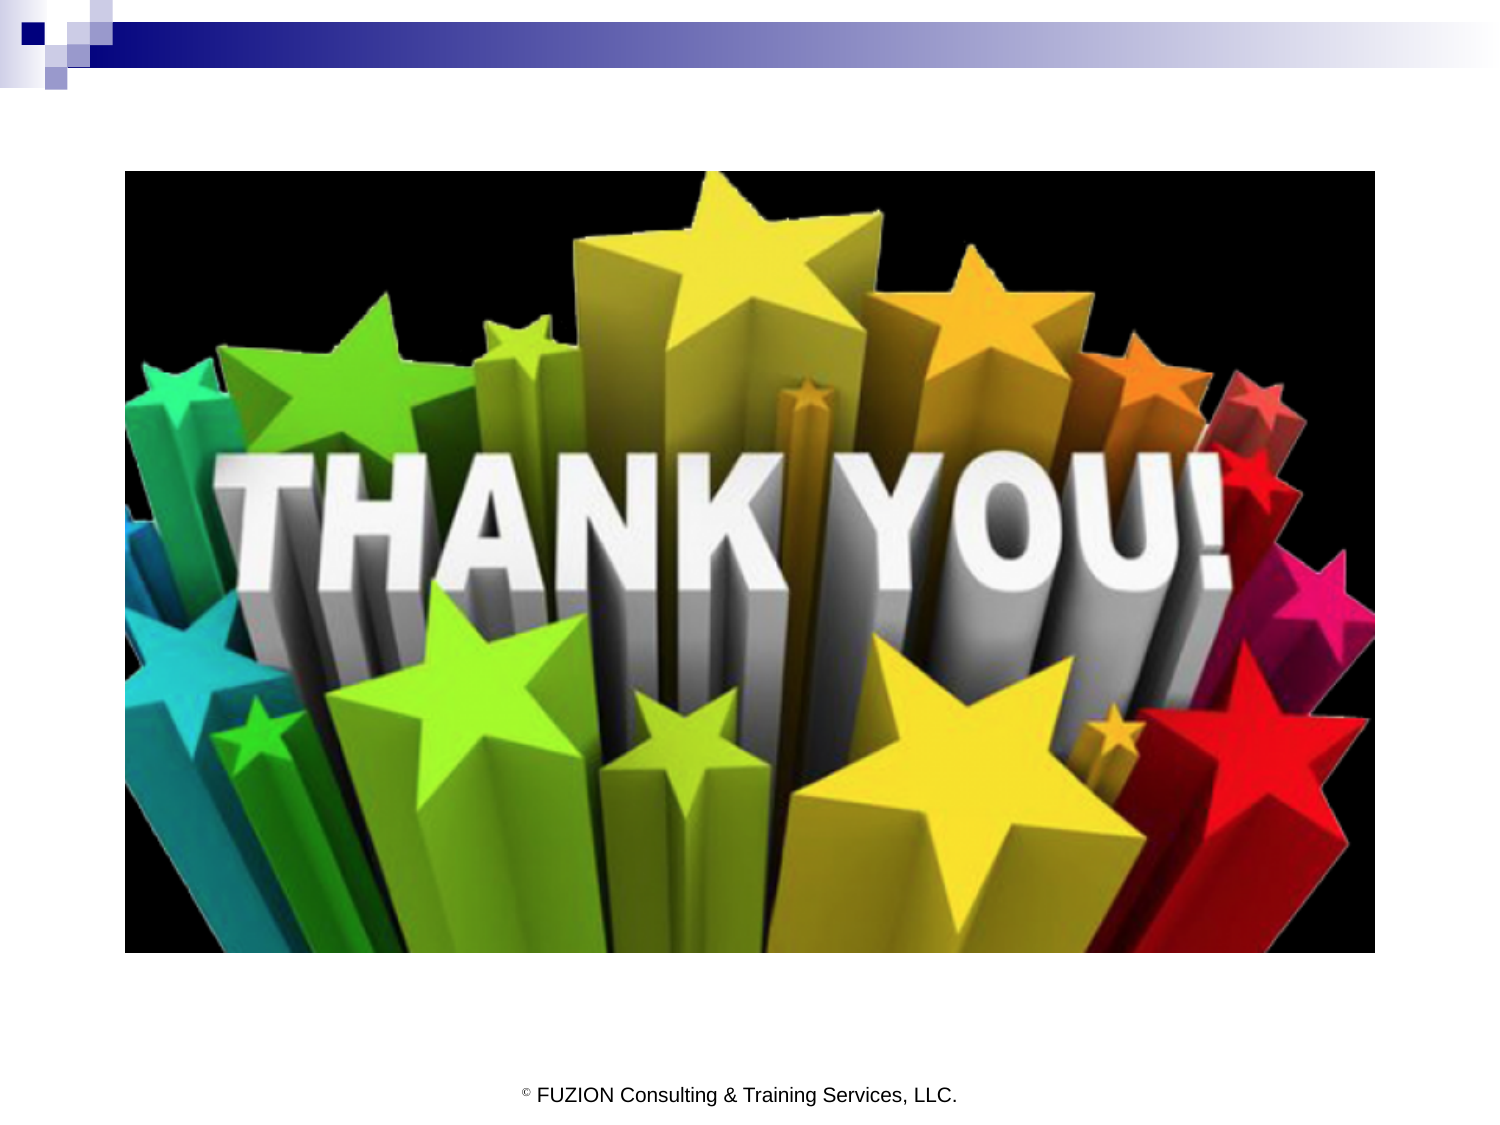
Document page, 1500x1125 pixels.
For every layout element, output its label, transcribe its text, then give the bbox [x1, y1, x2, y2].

text_box  FUZION Consulting & Training Services, LLC. [506, 1074, 973, 1115]
picture [124, 171, 1376, 954]
